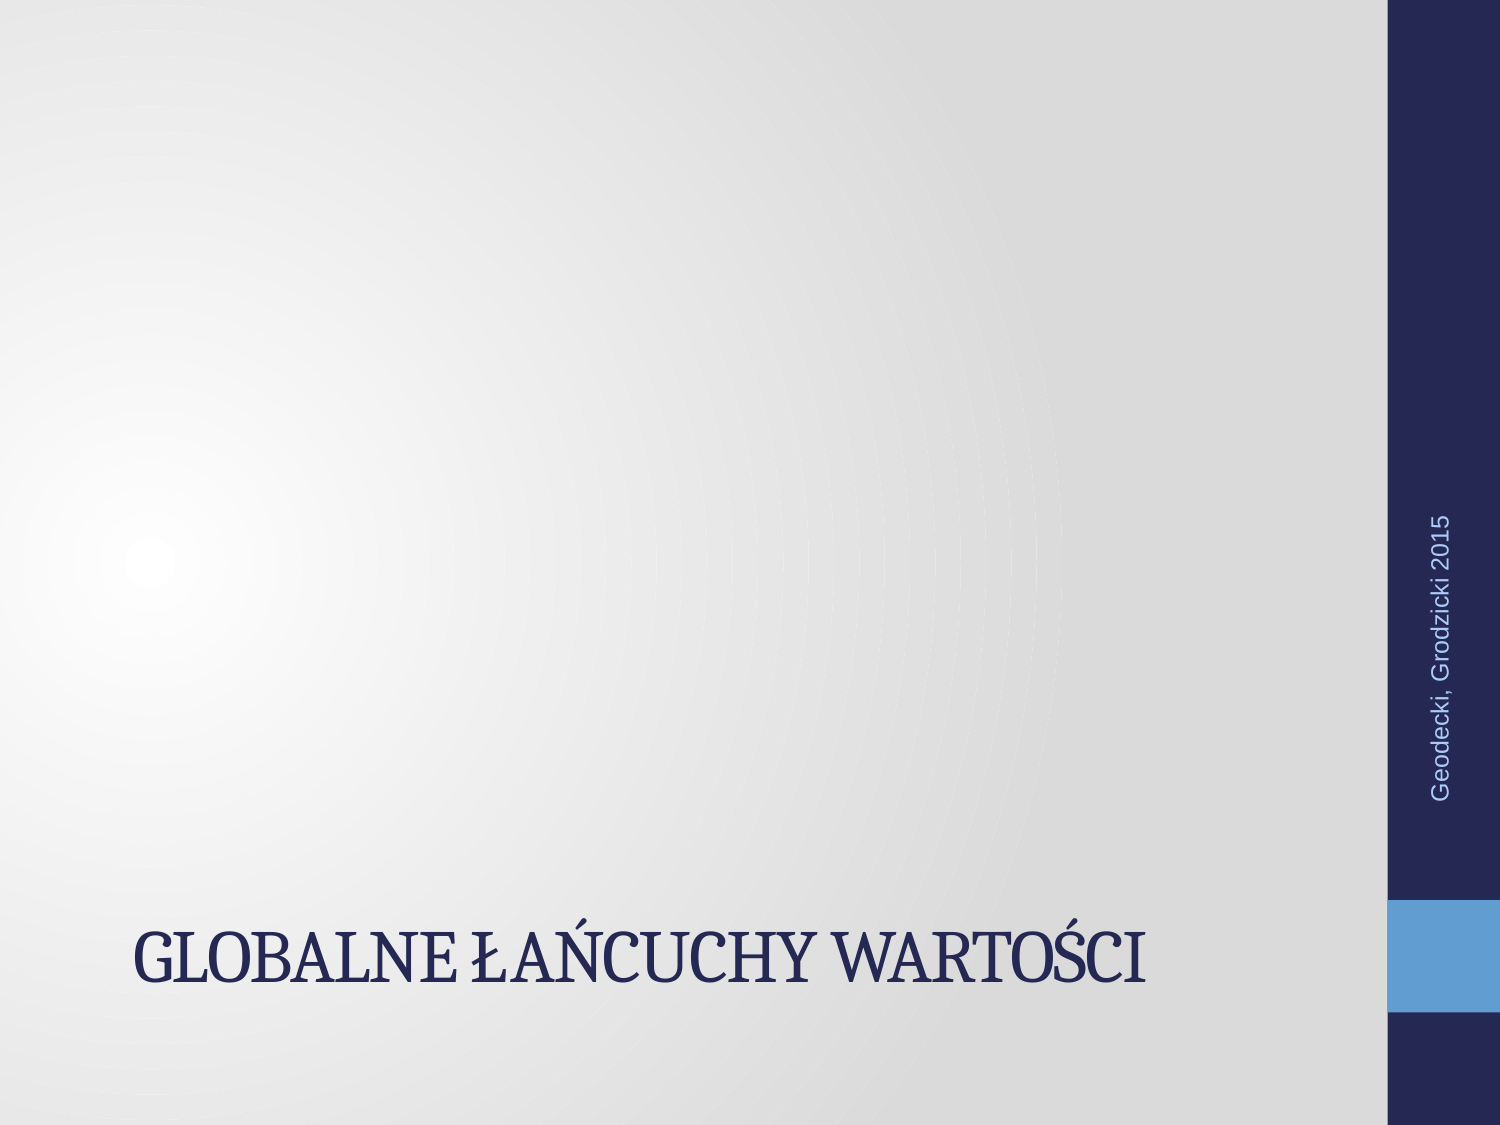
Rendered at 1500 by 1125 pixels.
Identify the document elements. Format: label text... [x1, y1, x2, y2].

footer Geodecki, Grodzicki 2015 [1408, 500, 1469, 889]
title Globalne łańcuchy wartości [118, 900, 1375, 1092]
